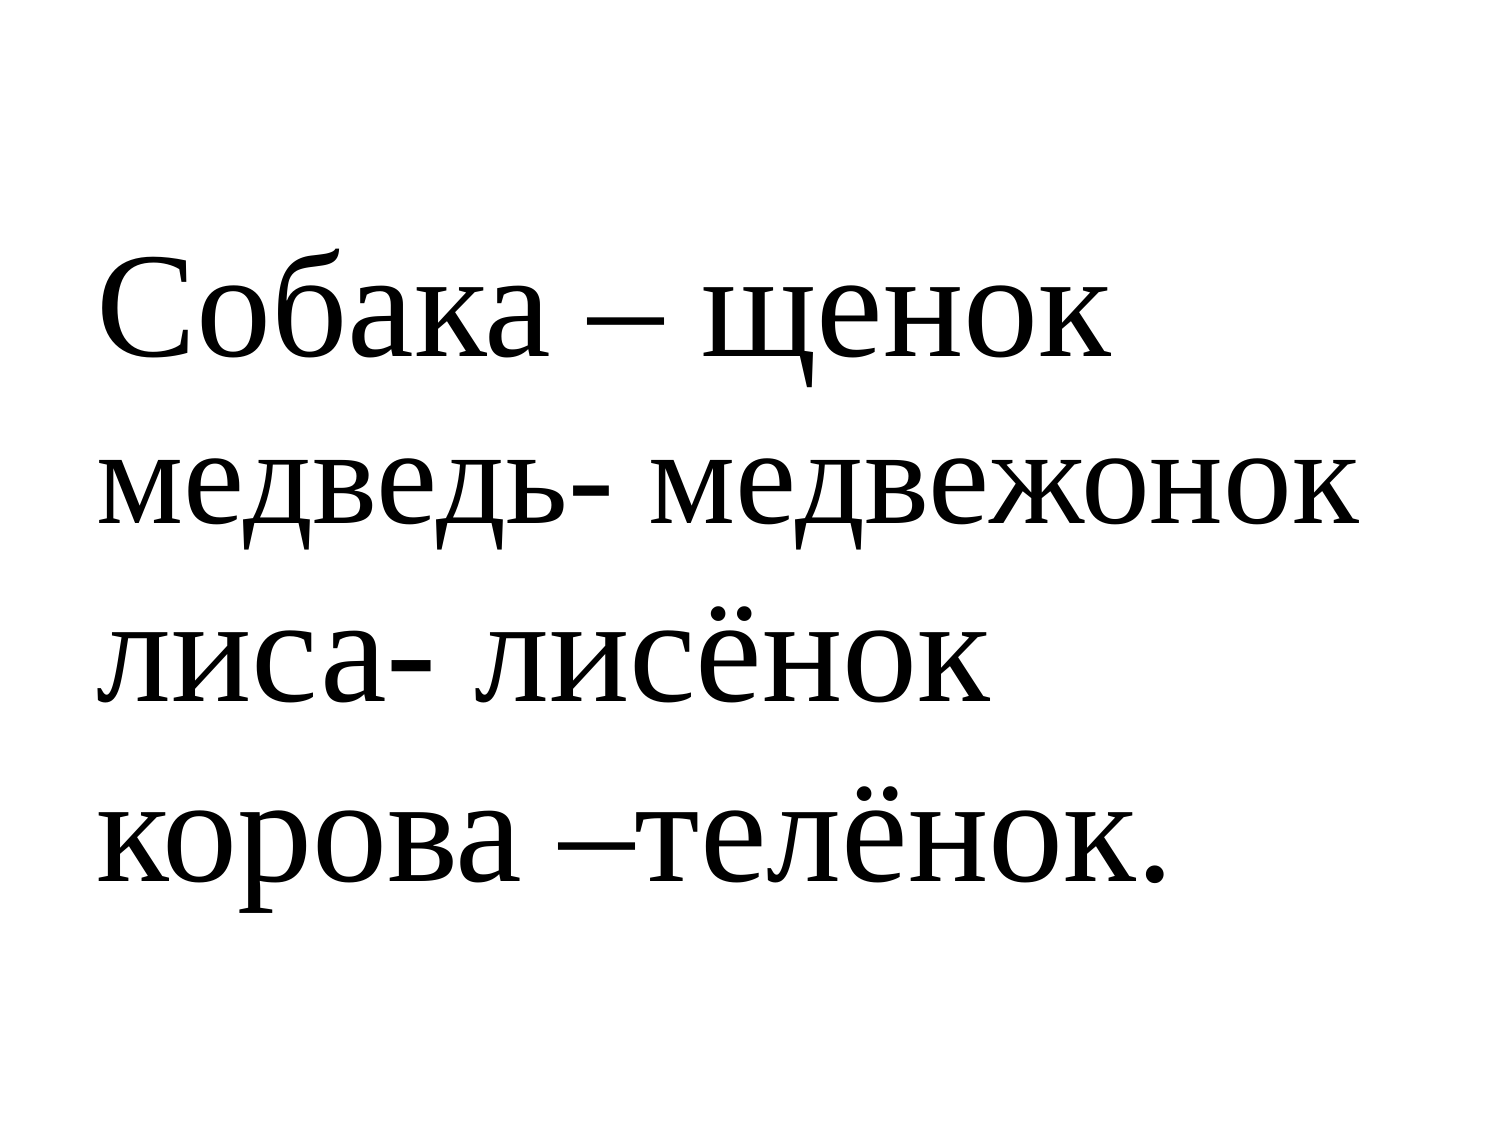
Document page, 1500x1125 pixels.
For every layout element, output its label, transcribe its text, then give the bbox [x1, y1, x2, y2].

text_box Собака – щенок медведь- медвежонок лиса- лисёнок корова –телёнок. [82, 199, 1454, 919]
